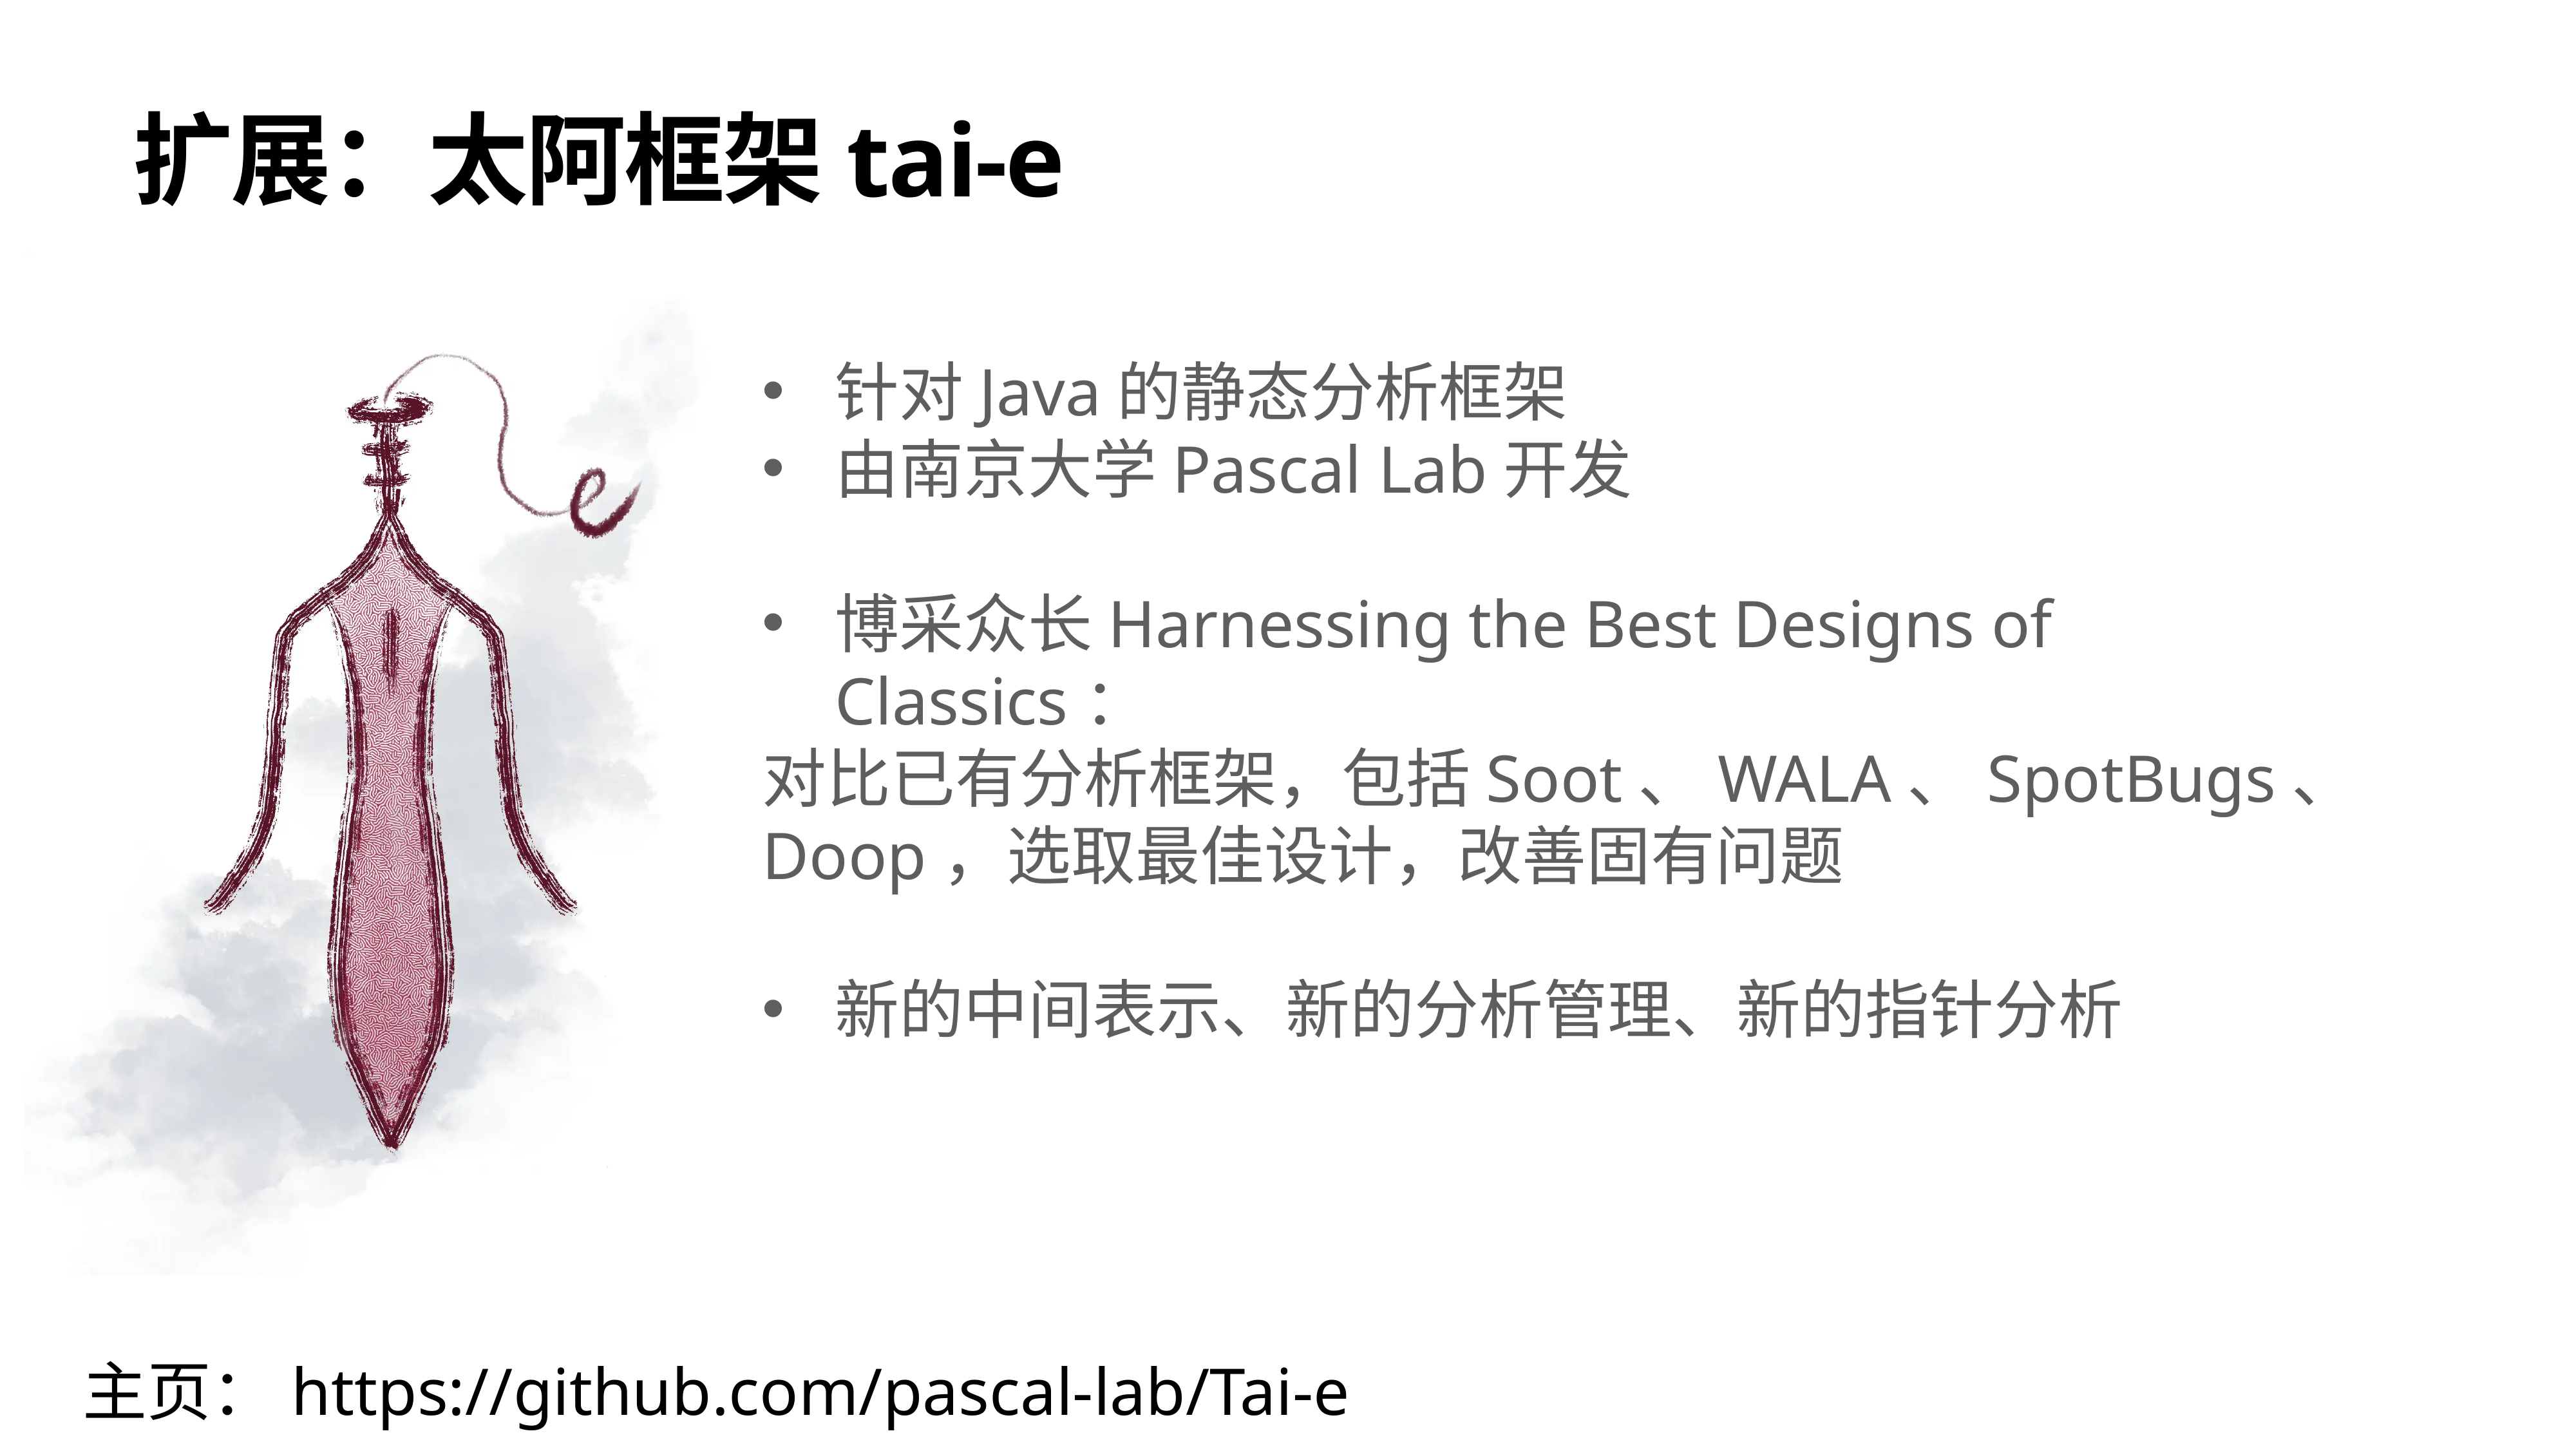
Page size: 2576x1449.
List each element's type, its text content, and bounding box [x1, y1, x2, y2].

text_box 针对Java的静态分析框架 由南京大学Pascal Lab开发 博采众长Harnessing the Best Designs of Classics： 对比已有分析框架，包括Soot、WALA、SpotBugs、Doop，选取最佳设计，改善固有问题 新的中间表示、新的分析管理、新的指针分析 [757, 345, 2367, 1052]
title 扩展：太阿框架tai-e [127, 113, 2449, 266]
picture [24, 251, 757, 1276]
text_box 主页：https://github.com/pascal-lab/Tai-e [77, 1345, 1356, 1434]
